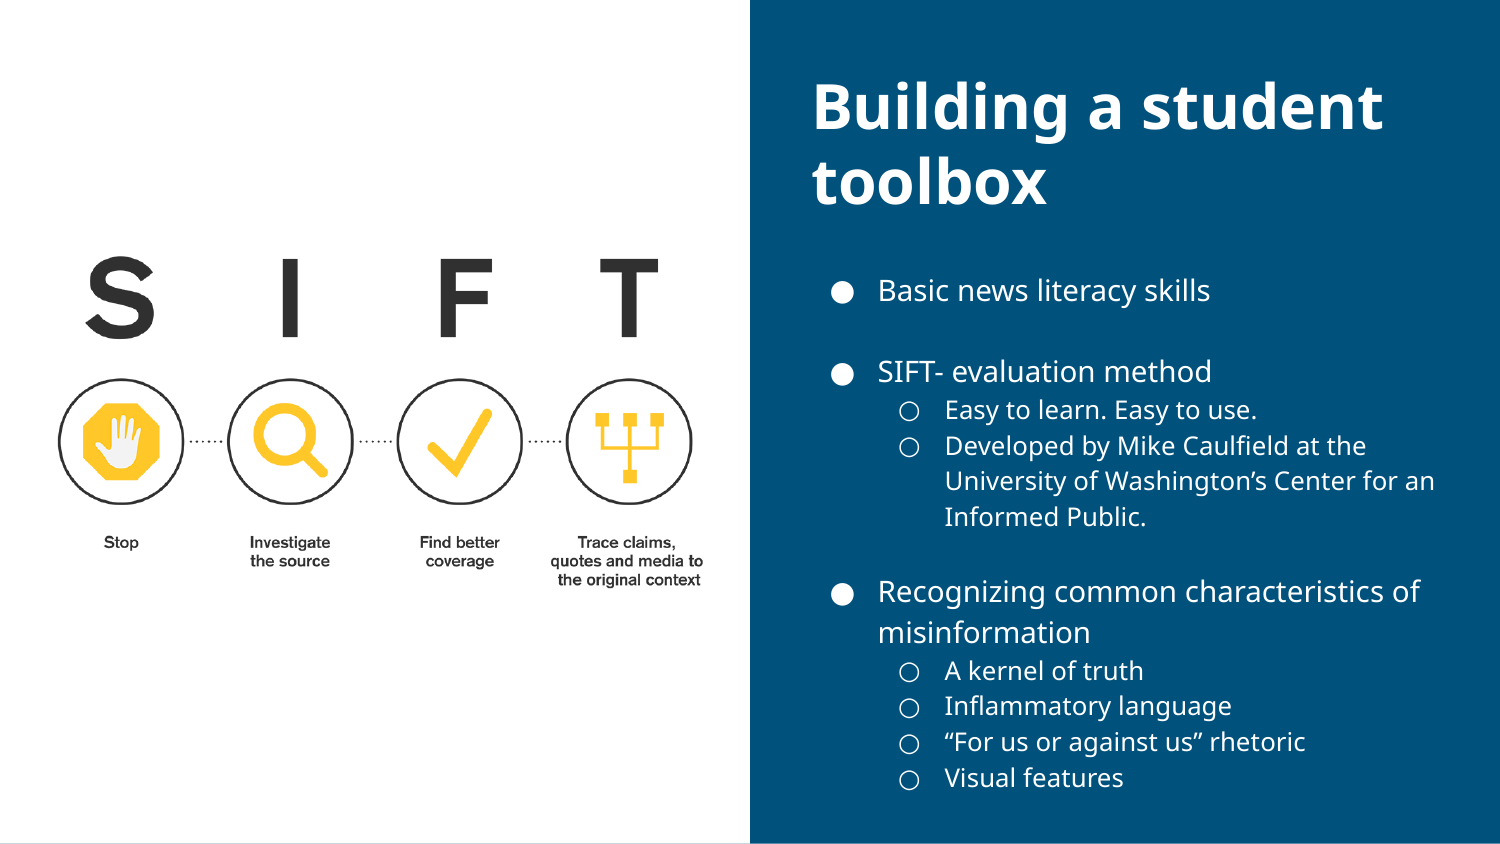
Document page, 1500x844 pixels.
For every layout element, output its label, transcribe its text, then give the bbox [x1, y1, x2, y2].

title Building a student toolbox [796, 38, 1455, 233]
picture [43, 240, 721, 603]
list Basic news literacy skills SIFT- evaluation method Easy to learn. Easy to use. Developed by Mike Caulfield at the University of Washington’s Center for an Informed Public. Recognizing common characteristics of misinformation A kernel of truth Inflammatory language “For us or against us” rhetoric Visual features [796, 251, 1455, 813]
